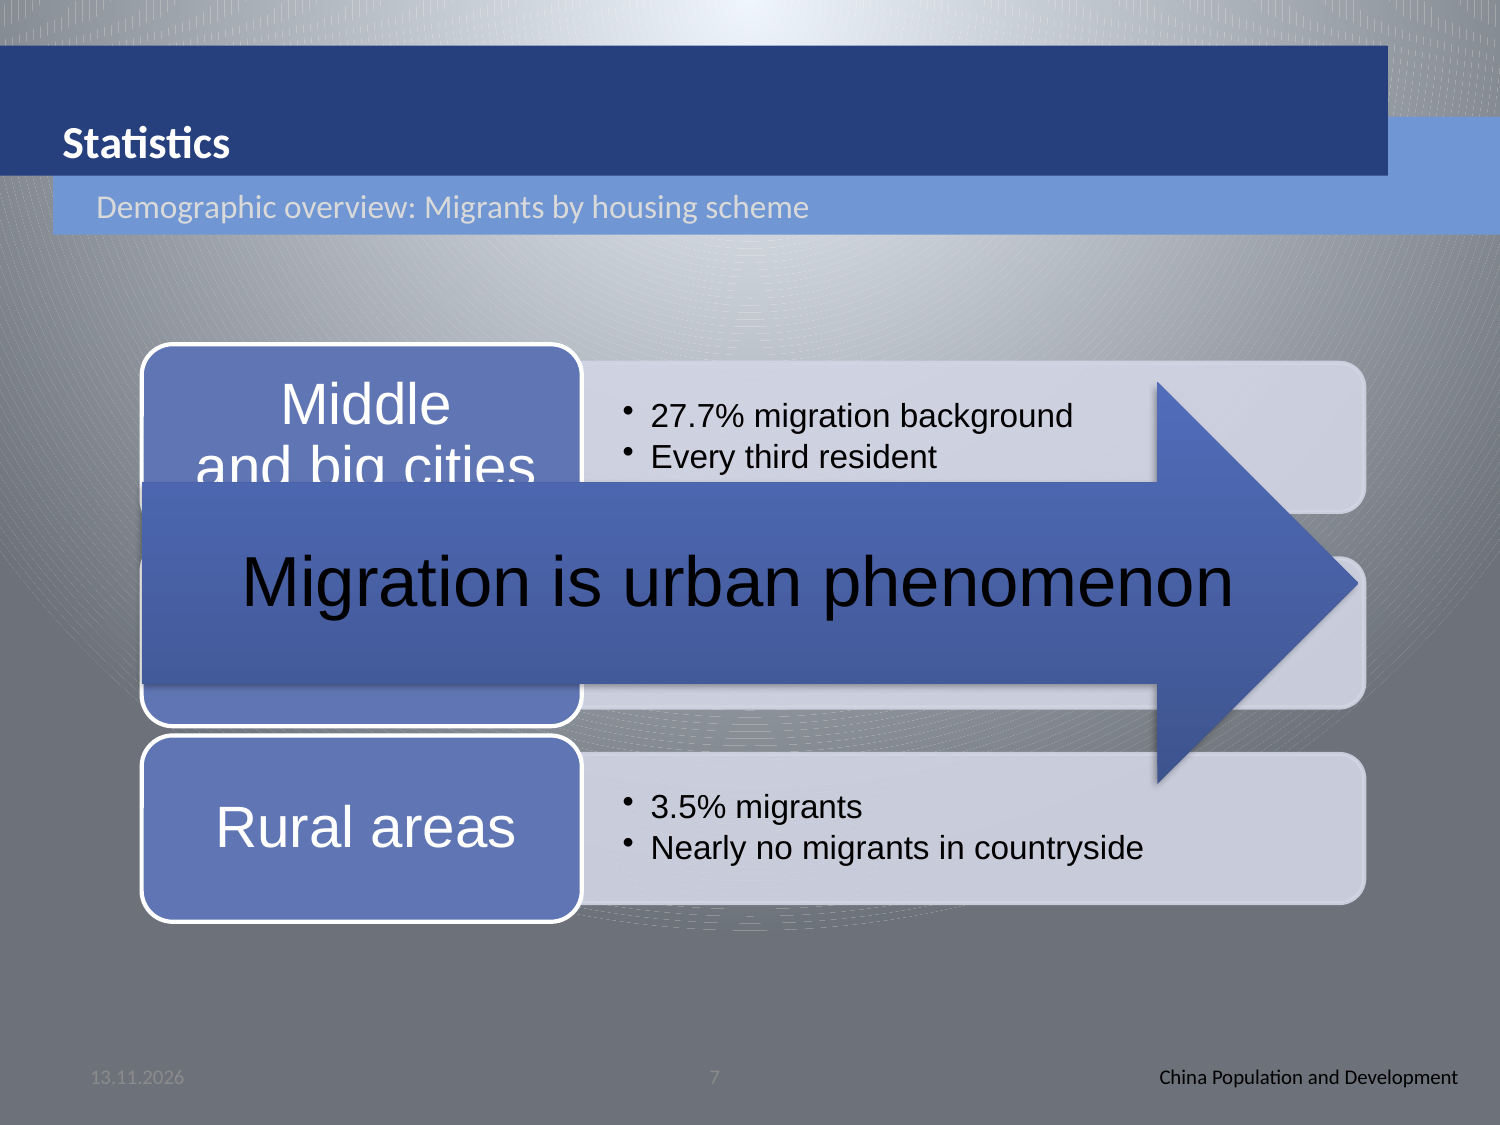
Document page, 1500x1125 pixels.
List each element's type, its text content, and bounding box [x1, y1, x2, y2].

list Demographic overview: Migrants by housing scheme [53, 175, 1400, 235]
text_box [141, 178, 1359, 988]
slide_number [75, 1045, 425, 1106]
title Statistics [19, 45, 1341, 176]
slide_number 7 [539, 1045, 890, 1106]
